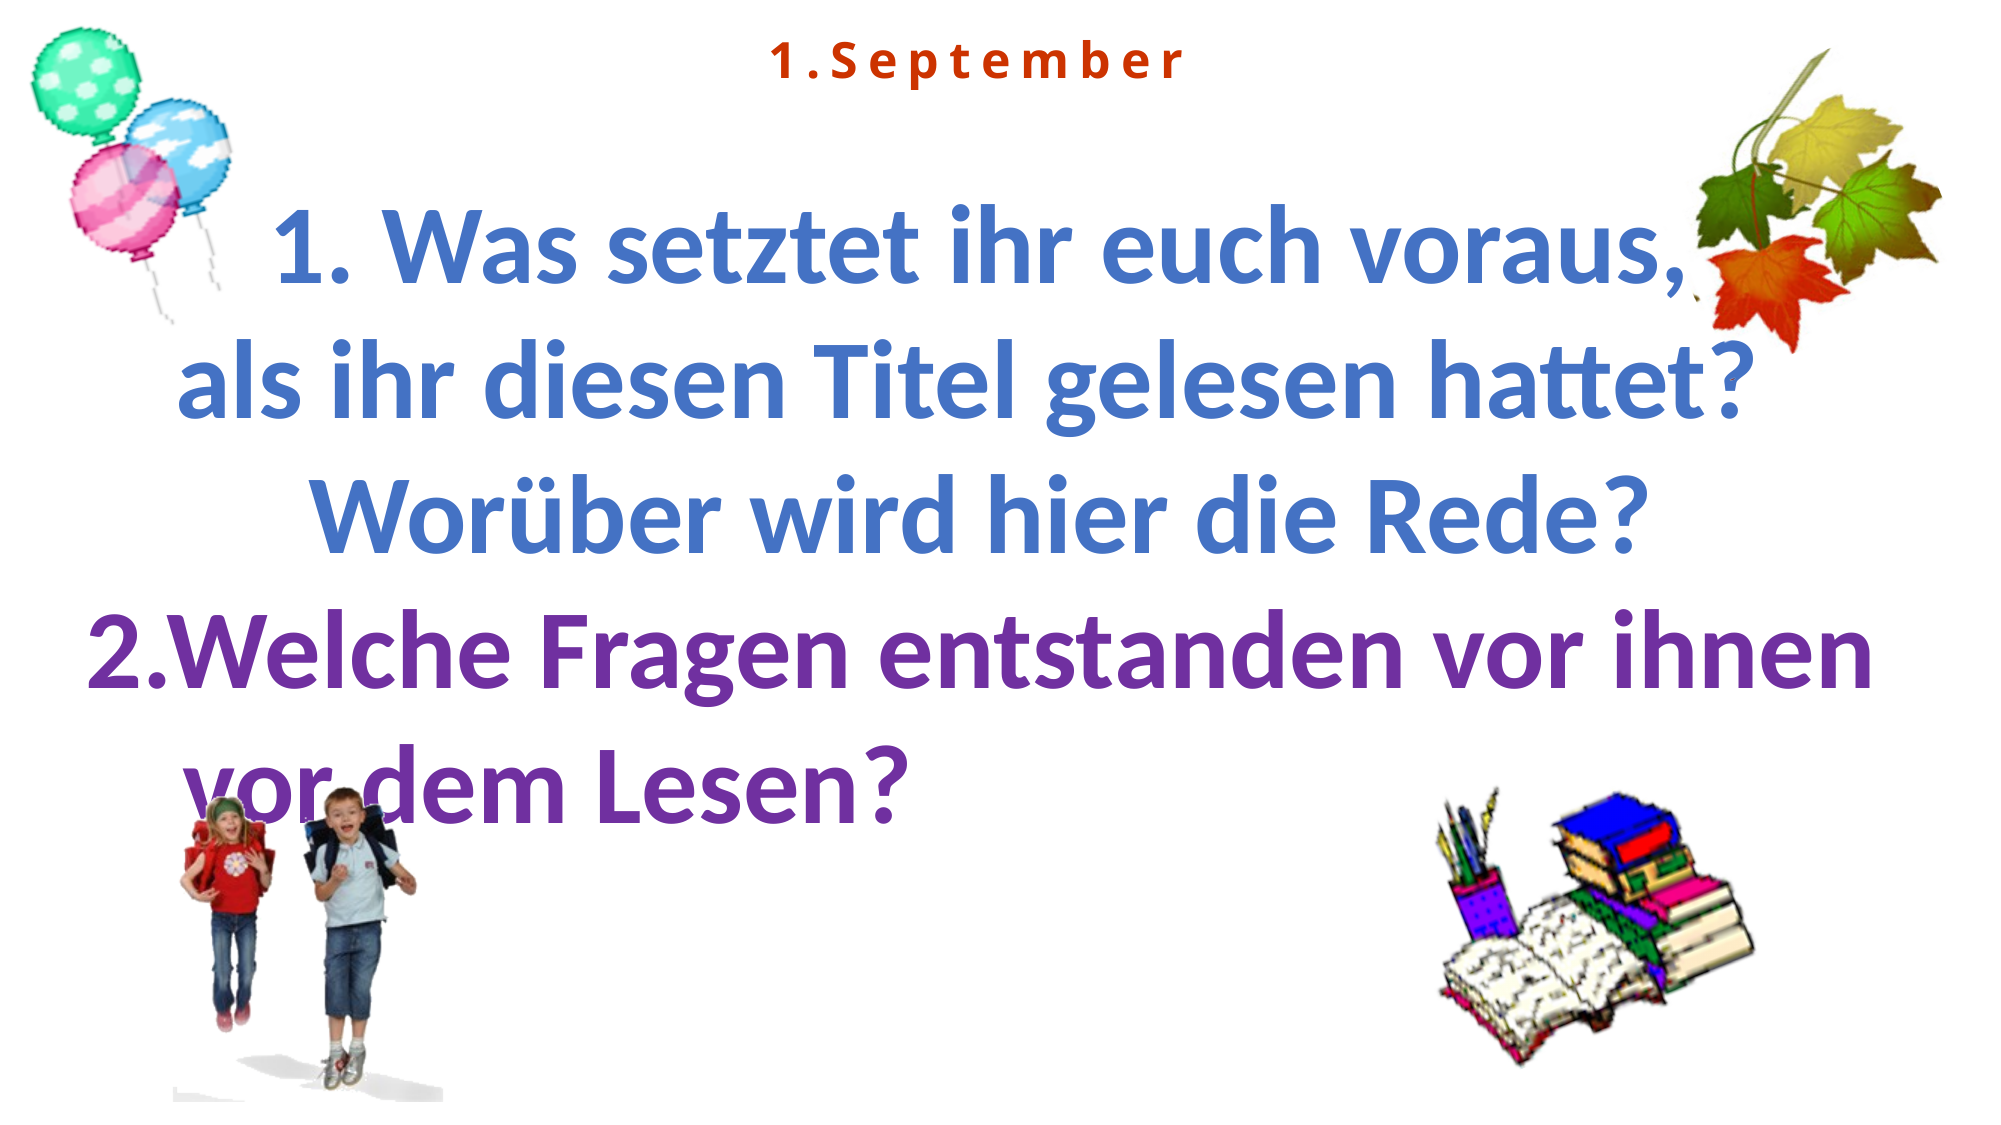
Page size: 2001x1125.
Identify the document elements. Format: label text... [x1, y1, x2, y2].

picture [142, 780, 475, 1102]
picture [1361, 694, 1777, 1088]
text_box 1.September [753, 21, 1199, 96]
text_box 1. Was setztet ihr euch voraus, als ihr diesen Titel gelesen hattet? Worüber wird hier die Rede? 2.Welche Fragen entstanden vor ihnen vor dem Lesen? [70, 163, 1893, 854]
picture [4, 0, 287, 352]
picture [1626, 32, 1975, 380]
